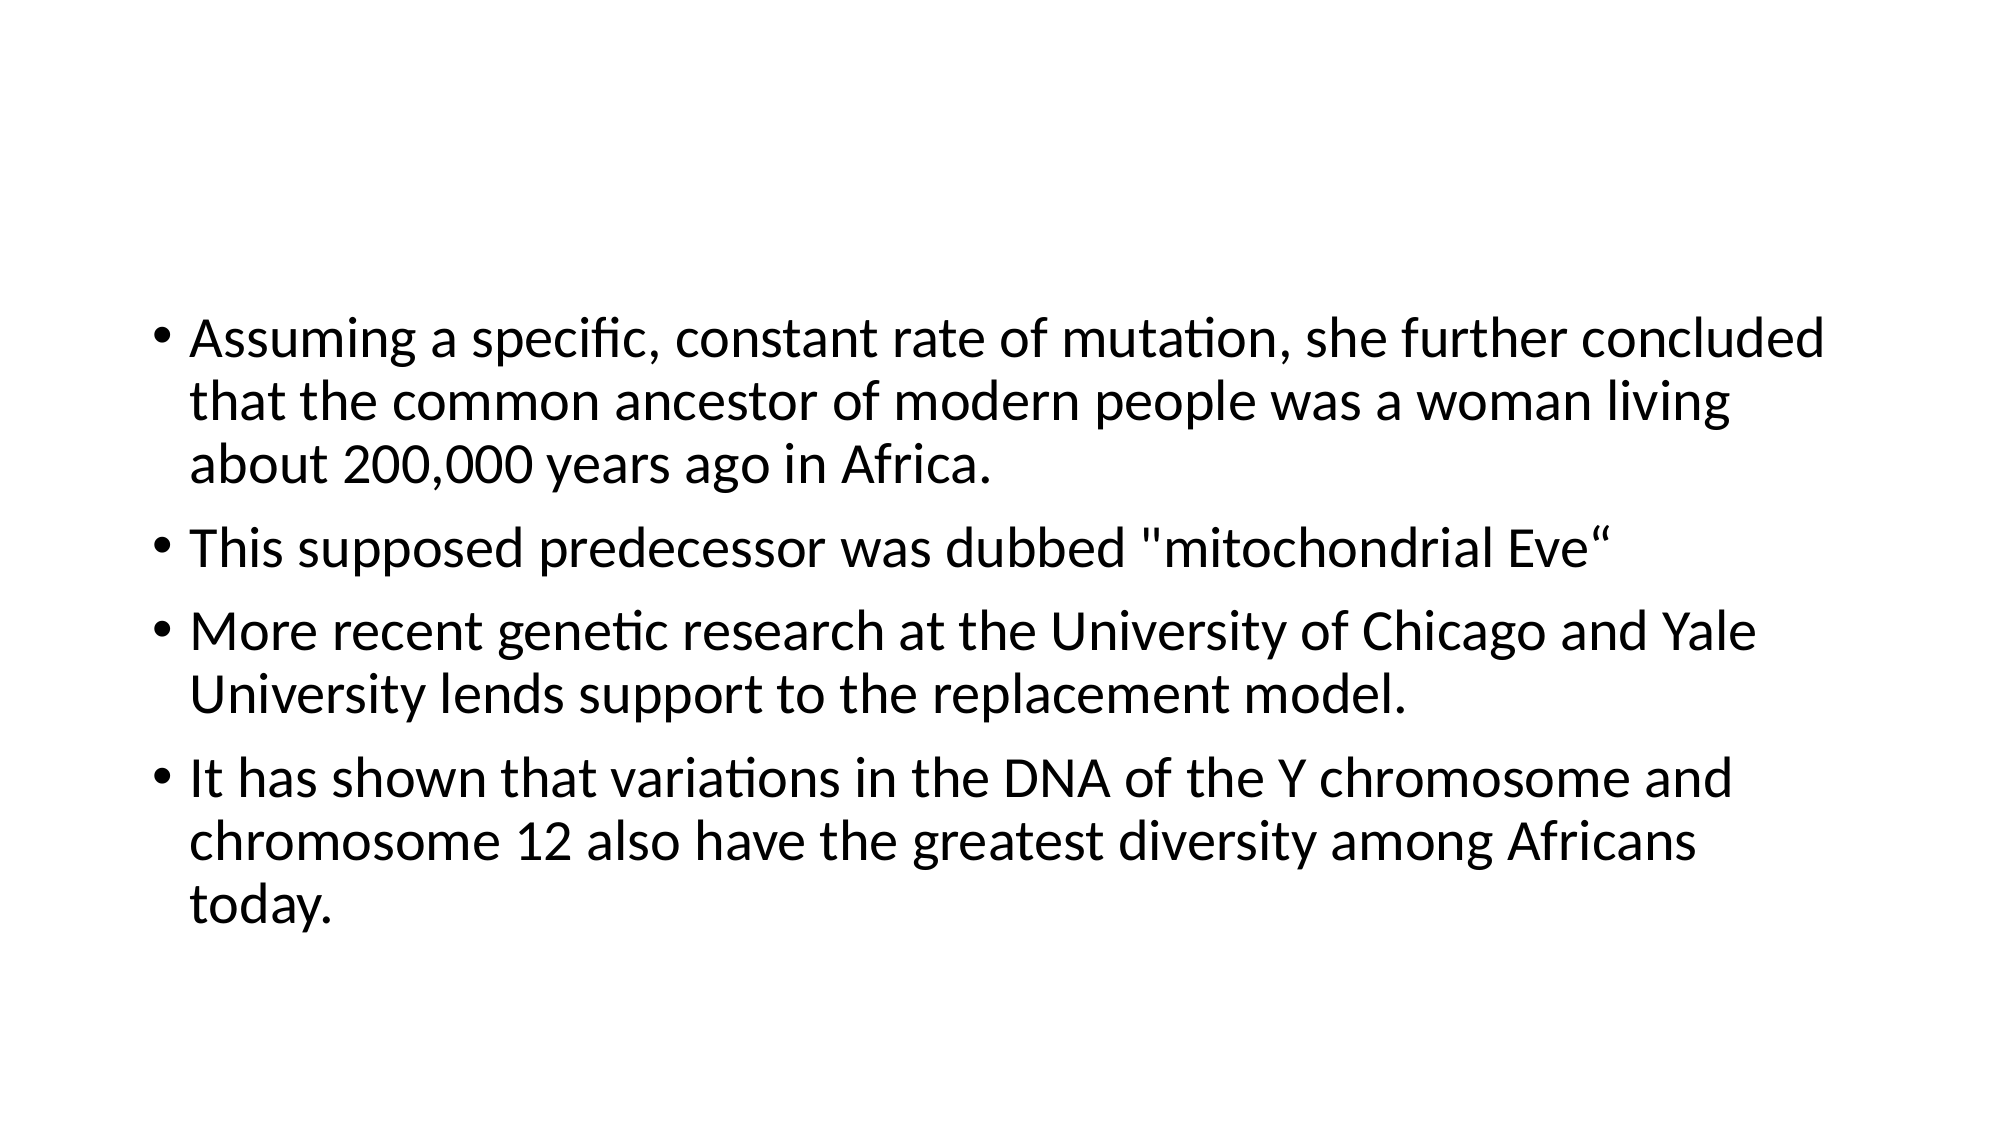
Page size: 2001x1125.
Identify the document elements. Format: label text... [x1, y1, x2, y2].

list Assuming a specific, constant rate of mutation, she further concluded that the common ancestor of modern people was a woman living about 200,000 years ago in Africa. This supposed predecessor was dubbed "mitochondrial Eve“ More recent genetic research at the University of Chicago and Yale University lends support to the replacement model. It has shown that variations in the DNA of the Y chromosome and chromosome 12 also have the greatest diversity among Africans today. [137, 299, 1863, 1014]
